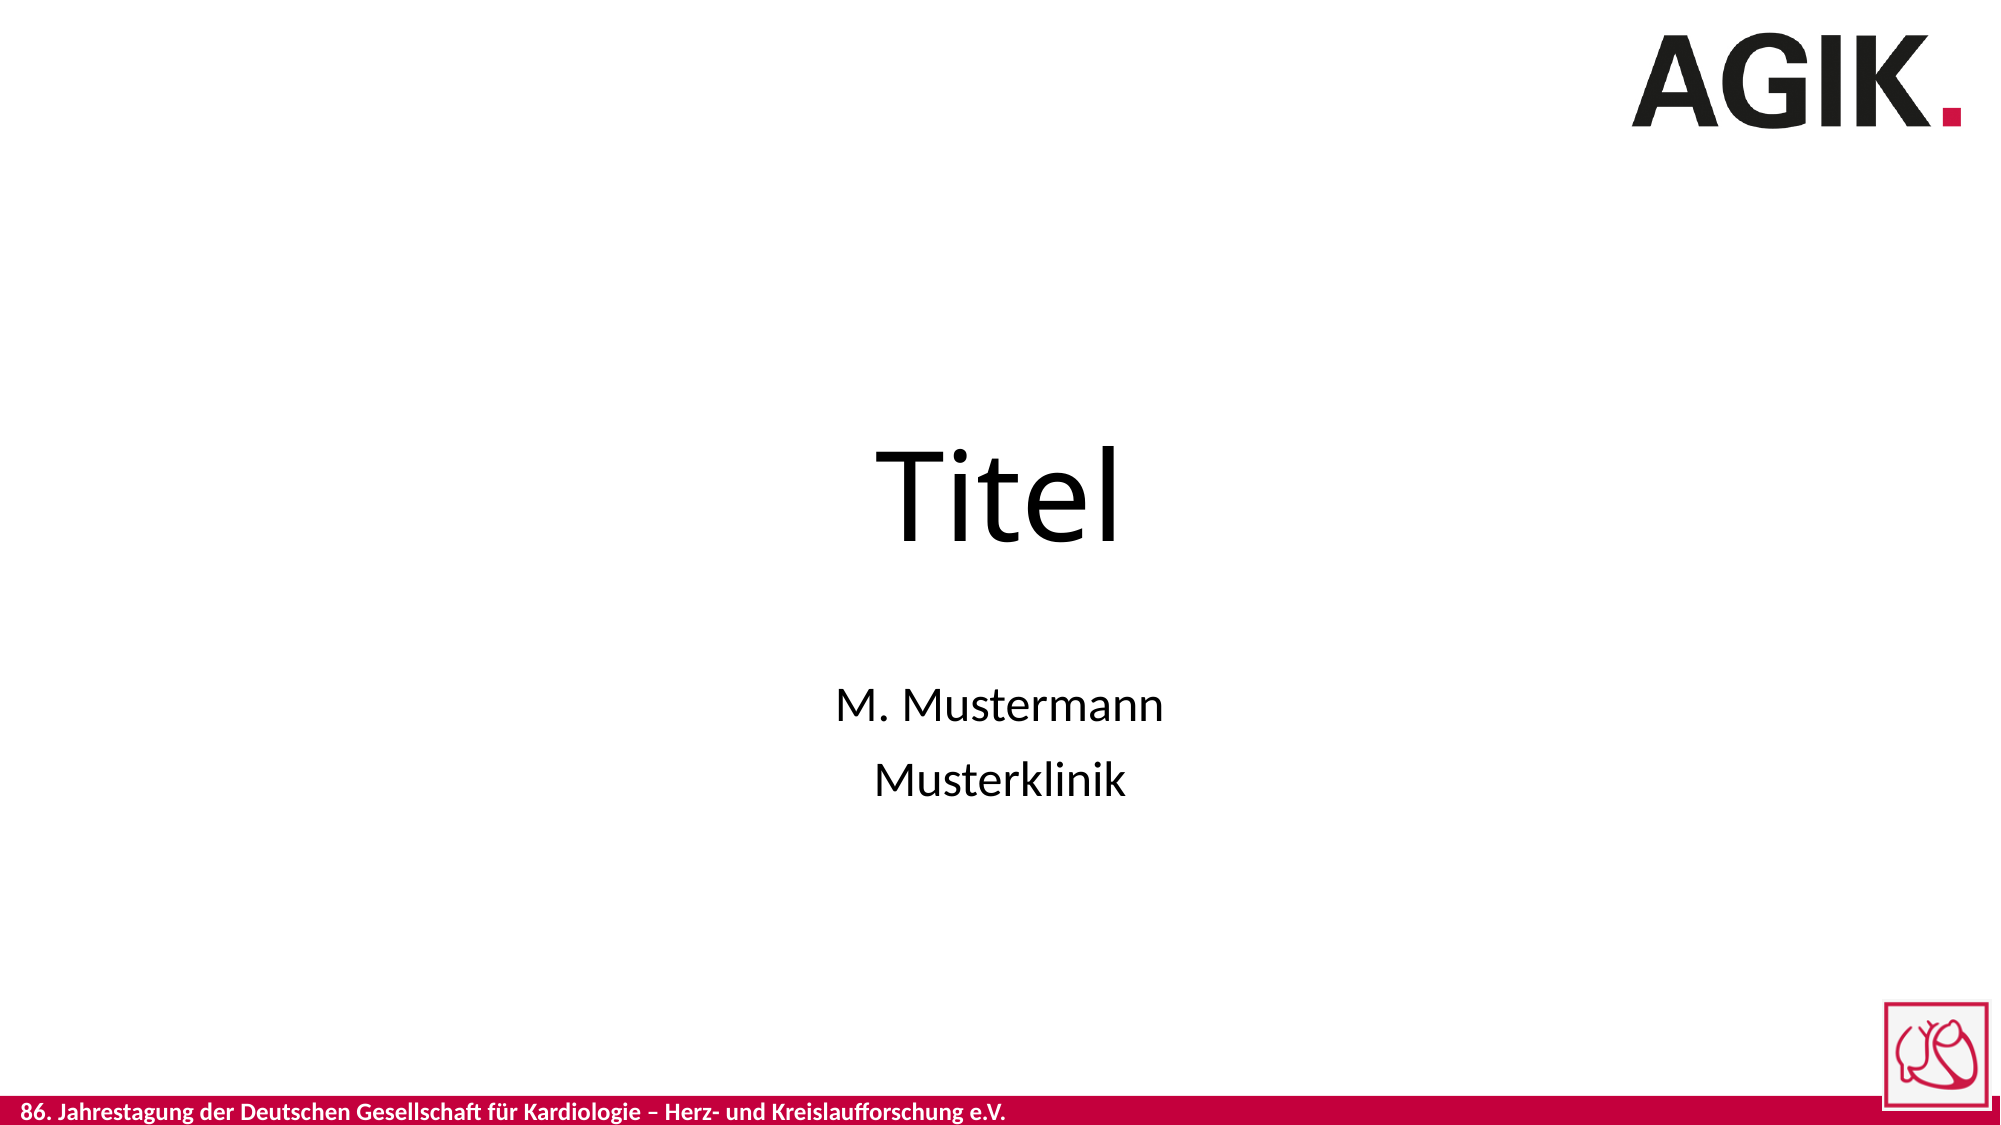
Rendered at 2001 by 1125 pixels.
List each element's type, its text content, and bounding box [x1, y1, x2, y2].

picture [1625, 26, 1968, 133]
picture [1882, 999, 1992, 1111]
title Titel [249, 184, 1750, 576]
subtitle M. Mustermann Musterklinik [249, 670, 1750, 942]
